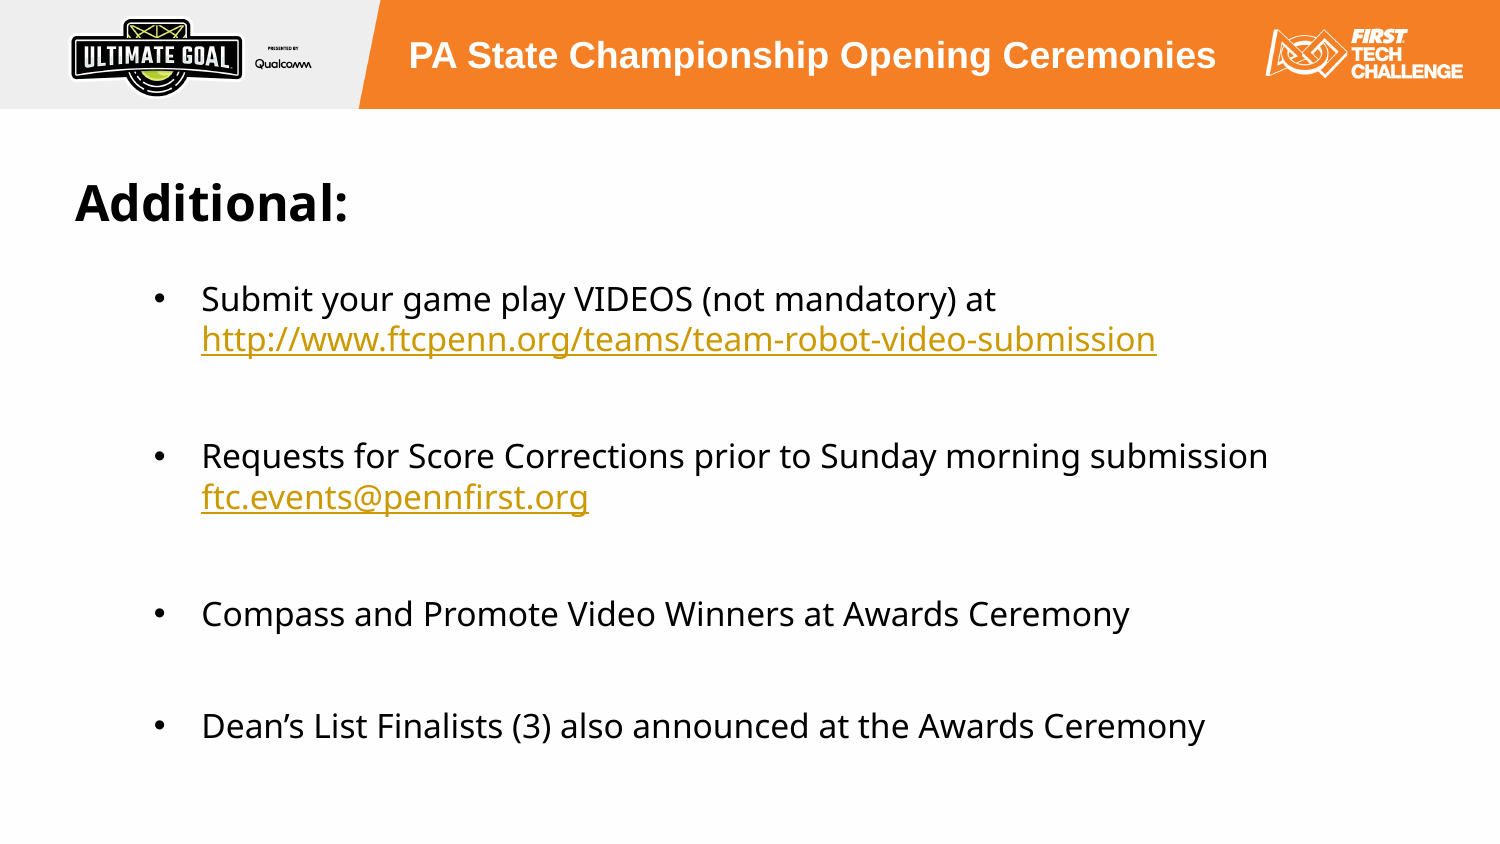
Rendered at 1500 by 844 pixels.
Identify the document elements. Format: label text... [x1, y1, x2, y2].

list Submit your game play VIDEOS (not mandatory) at http://www.ftcpenn.org/teams/team-robot-video-submission Requests for Score Corrections prior to Sunday morning submission ftc.events@pennfirst.org Compass and Promote Video Winners at Awards Ceremony Dean’s List Finalists (3) also announced at the Awards Ceremony [75, 270, 1435, 759]
title Additional: [75, 155, 1435, 247]
picture [0, 0, 1500, 844]
